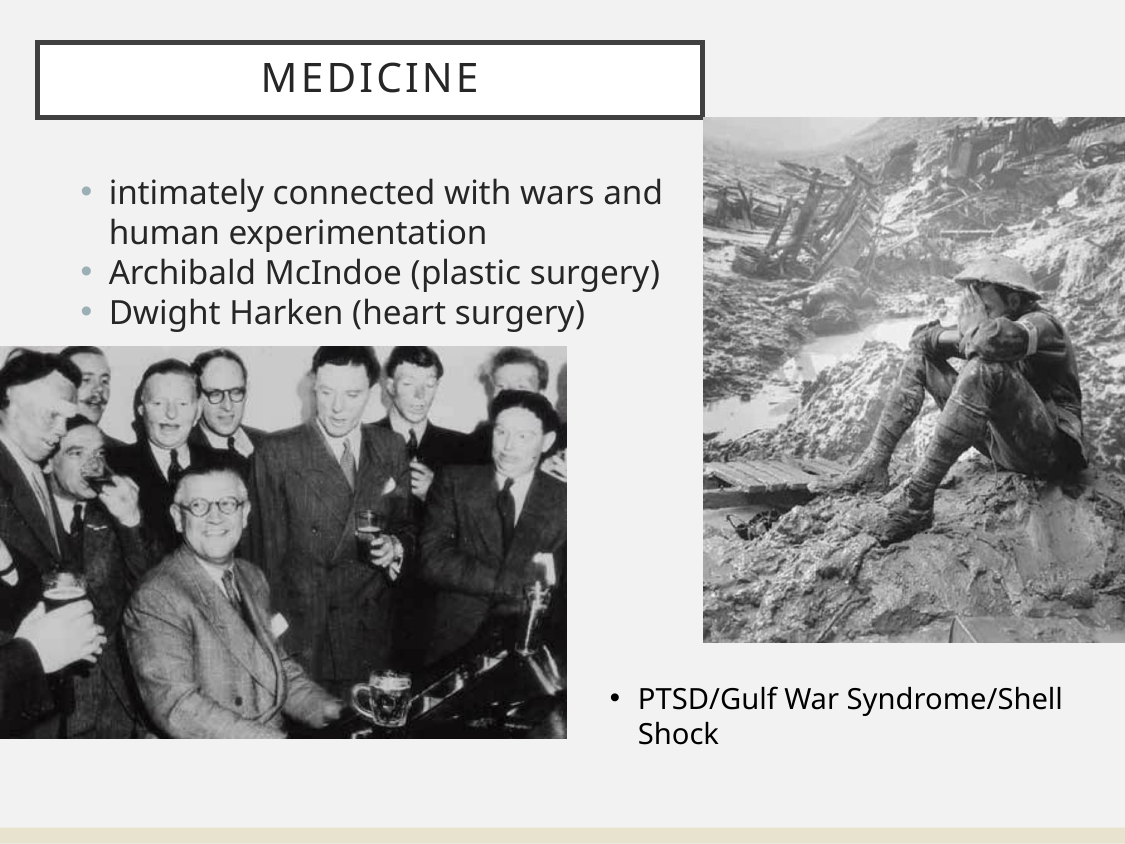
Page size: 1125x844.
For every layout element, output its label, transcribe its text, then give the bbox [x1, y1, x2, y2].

picture [703, 117, 1125, 643]
list intimately connected with wars and human experimentation Archibald McIndoe (plastic surgery) Dwight Harken (heart surgery) [37, 156, 689, 347]
text_box PTSD/Gulf War Syndrome/Shell Shock [566, 672, 1125, 758]
title Medicine [35, 40, 705, 120]
picture [0, 346, 567, 739]
